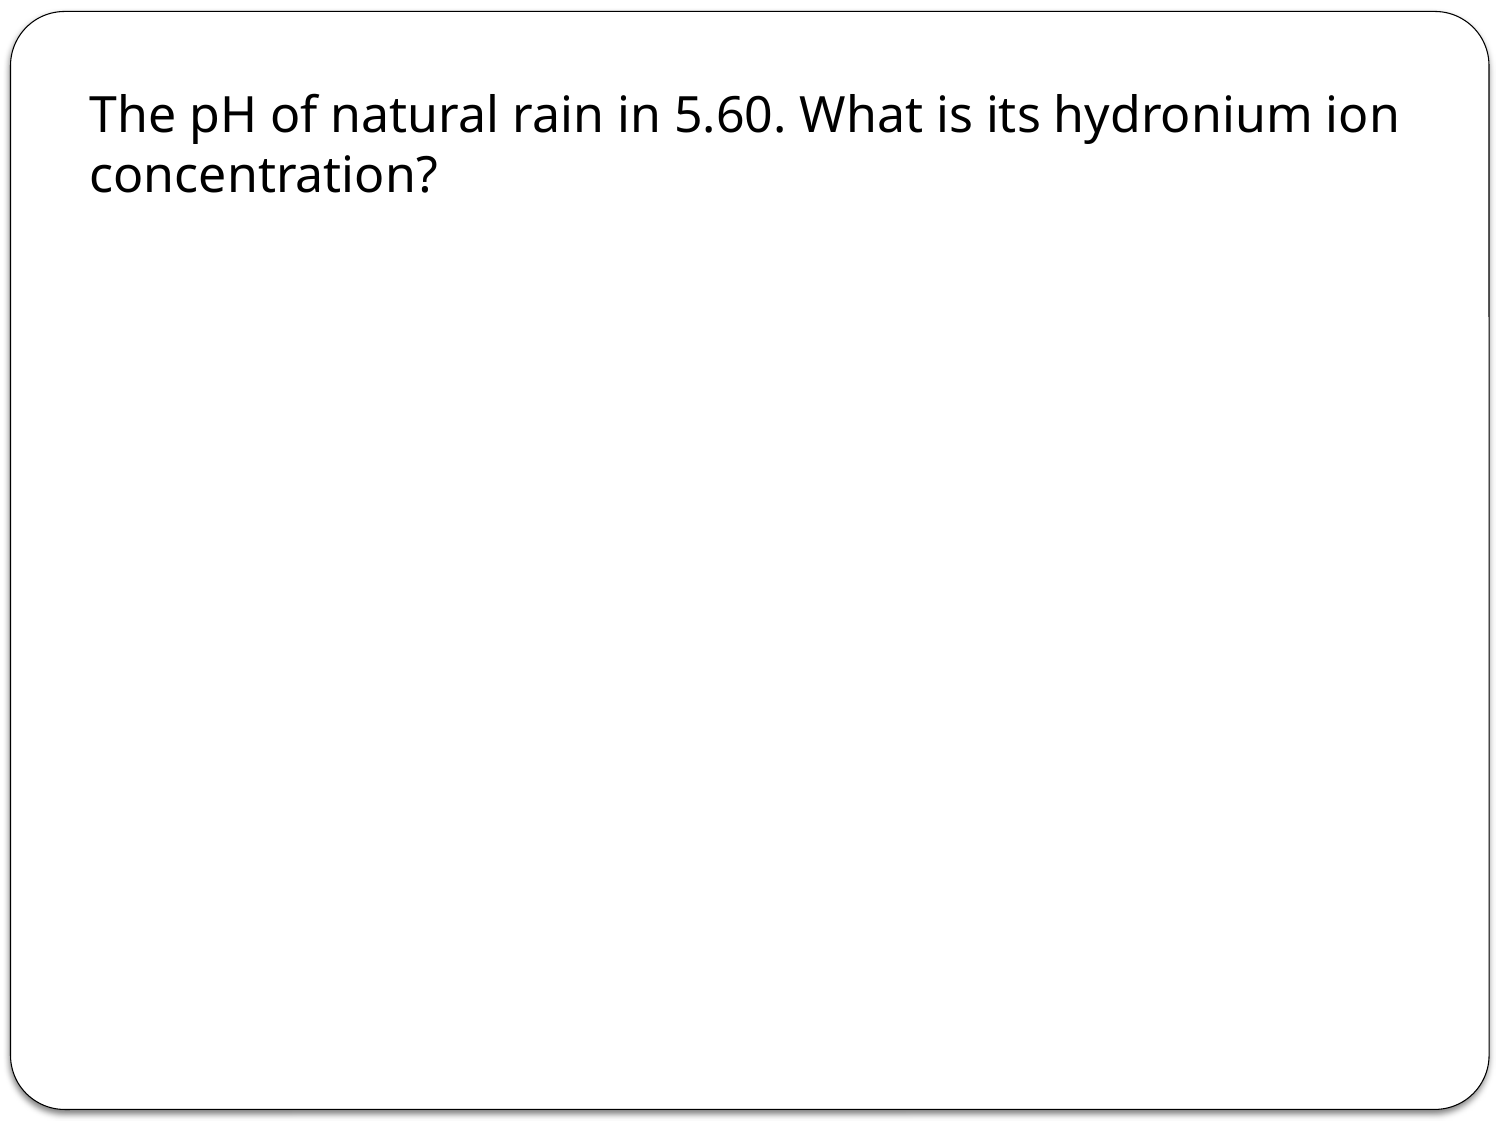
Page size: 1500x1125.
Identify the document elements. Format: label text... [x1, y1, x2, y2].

list The pH of natural rain in 5.60. What is its hydronium ion concentration? [75, 75, 1425, 744]
